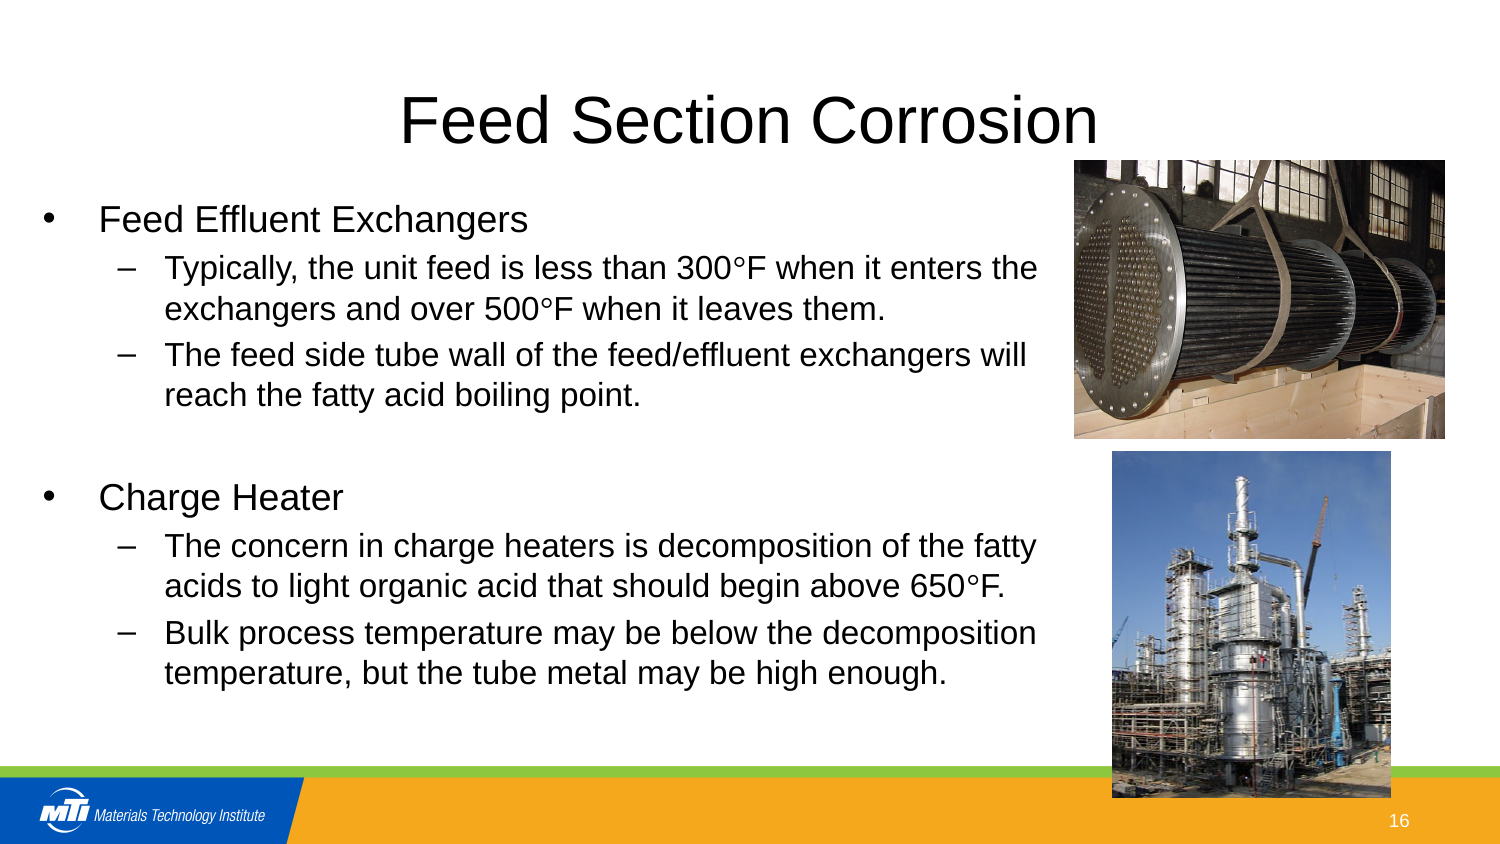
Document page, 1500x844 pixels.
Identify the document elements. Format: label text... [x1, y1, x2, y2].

slide_number 16 [1325, 796, 1425, 844]
picture [0, 0, 1500, 844]
list Feed Effluent Exchangers Typically, the unit feed is less than 300°F when it enters the exchangers and over 500°F when it leaves them. The feed side tube wall of the feed/effluent exchangers will reach the fatty acid boiling point. Charge Heater The concern in charge heaters is decomposition of the fatty acids to light organic acid that should begin above 650°F. Bulk process temperature may be below the decomposition temperature, but the tube metal may be high enough. [12, 187, 1056, 740]
title Feed Section Corrosion [75, 46, 1425, 188]
